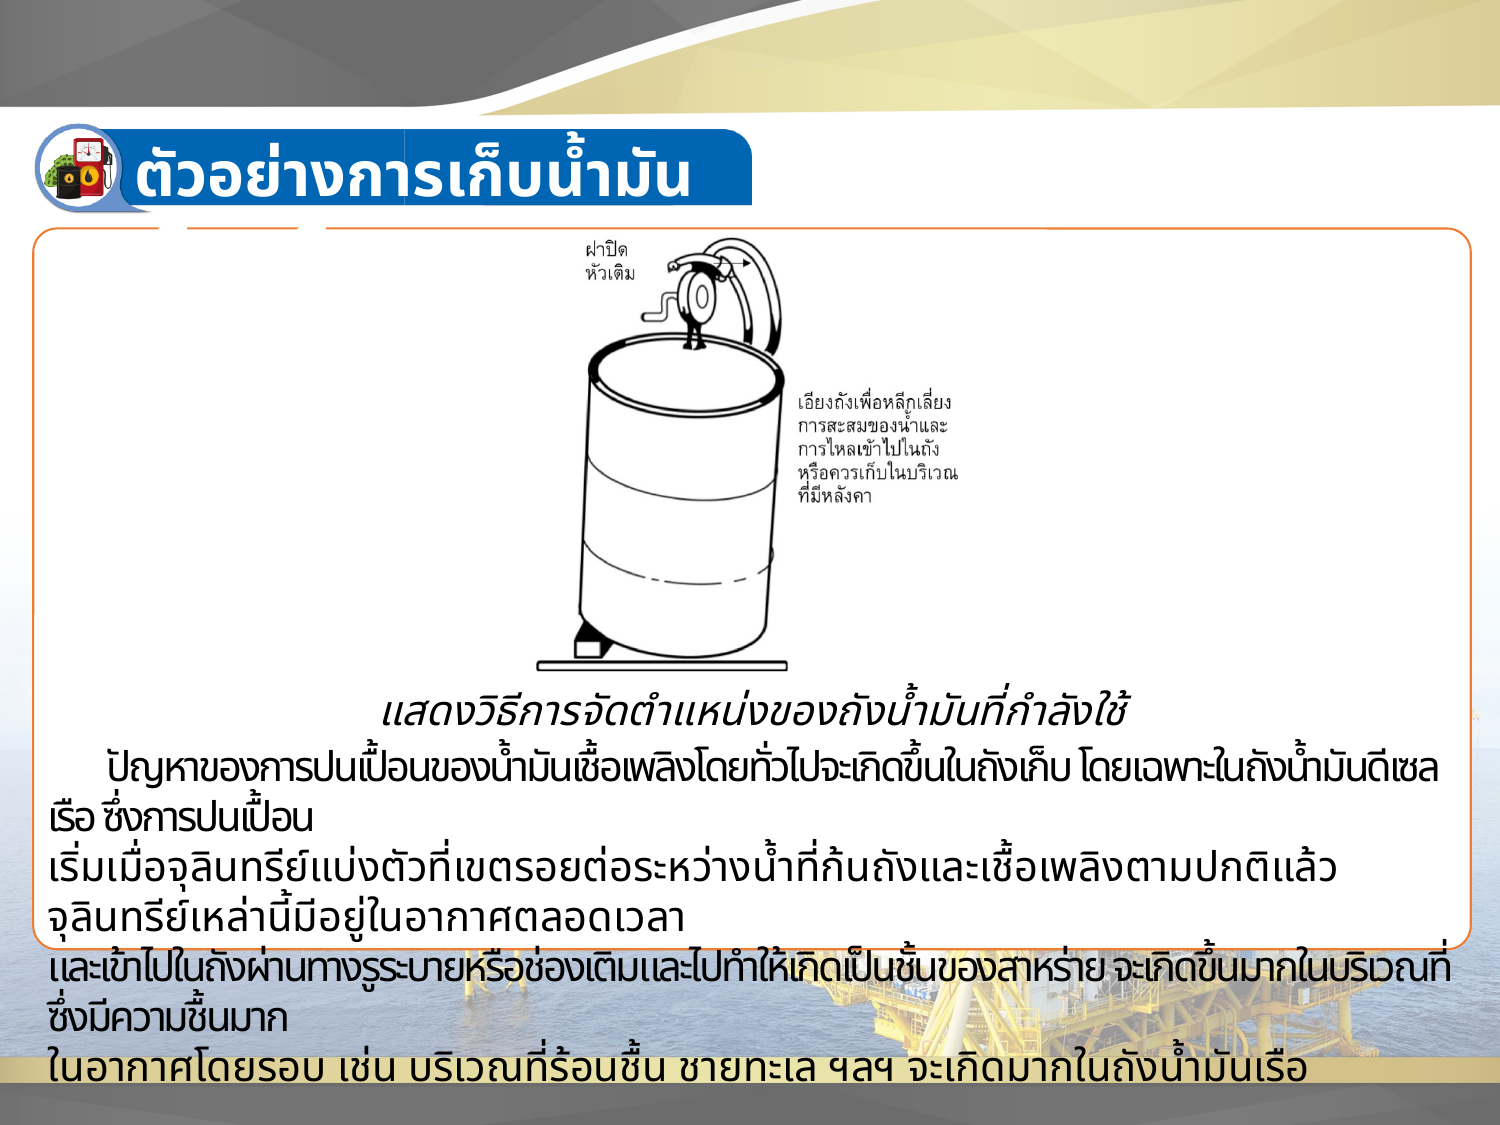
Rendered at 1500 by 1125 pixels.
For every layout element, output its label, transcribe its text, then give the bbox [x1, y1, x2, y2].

text_box [32, 227, 1472, 675]
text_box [33, 122, 753, 214]
text_box ปัญหาของการปนเปื้อนของน้ำมันเชื้อเพลิงโดยทั่วไปจะเกิดขึ้นในถังเก็บ โดยเฉพาะในถังน้ำมันดีเซลเรือ ซึ่งการปนเปื้อน เริ่มเมื่อจุลินทรีย์แบ่งตัวที่เขตรอยต่อระหว่างน้ำที่ก้นถังและเชื้อเพลิงตามปกติแล้ว จุลินทรีย์เหล่านี้มีอยู่ในอากาศตลอดเวลา และเข้าไปในถังผ่านทางรูระบายหรือช่องเติมและไปทำให้เกิดเป็นชั้นของสาหร่าย จะเกิดขึ้นมากในบริเวณที่ซึ่งมีความชื้นมาก ในอากาศโดยรอบ เช่น บริเวณที่ร้อนชื้น ชายทะเล ฯลฯ จะเกิดมากในถังน้ำมันเรือ [32, 731, 1472, 1098]
picture [504, 235, 996, 674]
text_box แสดงวิธีการจัดตำแหน่งของถังน้ำมันที่กำลังใช้ [32, 675, 1472, 731]
text_box ตัวอย่างการเก็บน้ำมันเชื้อเพลิง [120, 214, 738, 291]
